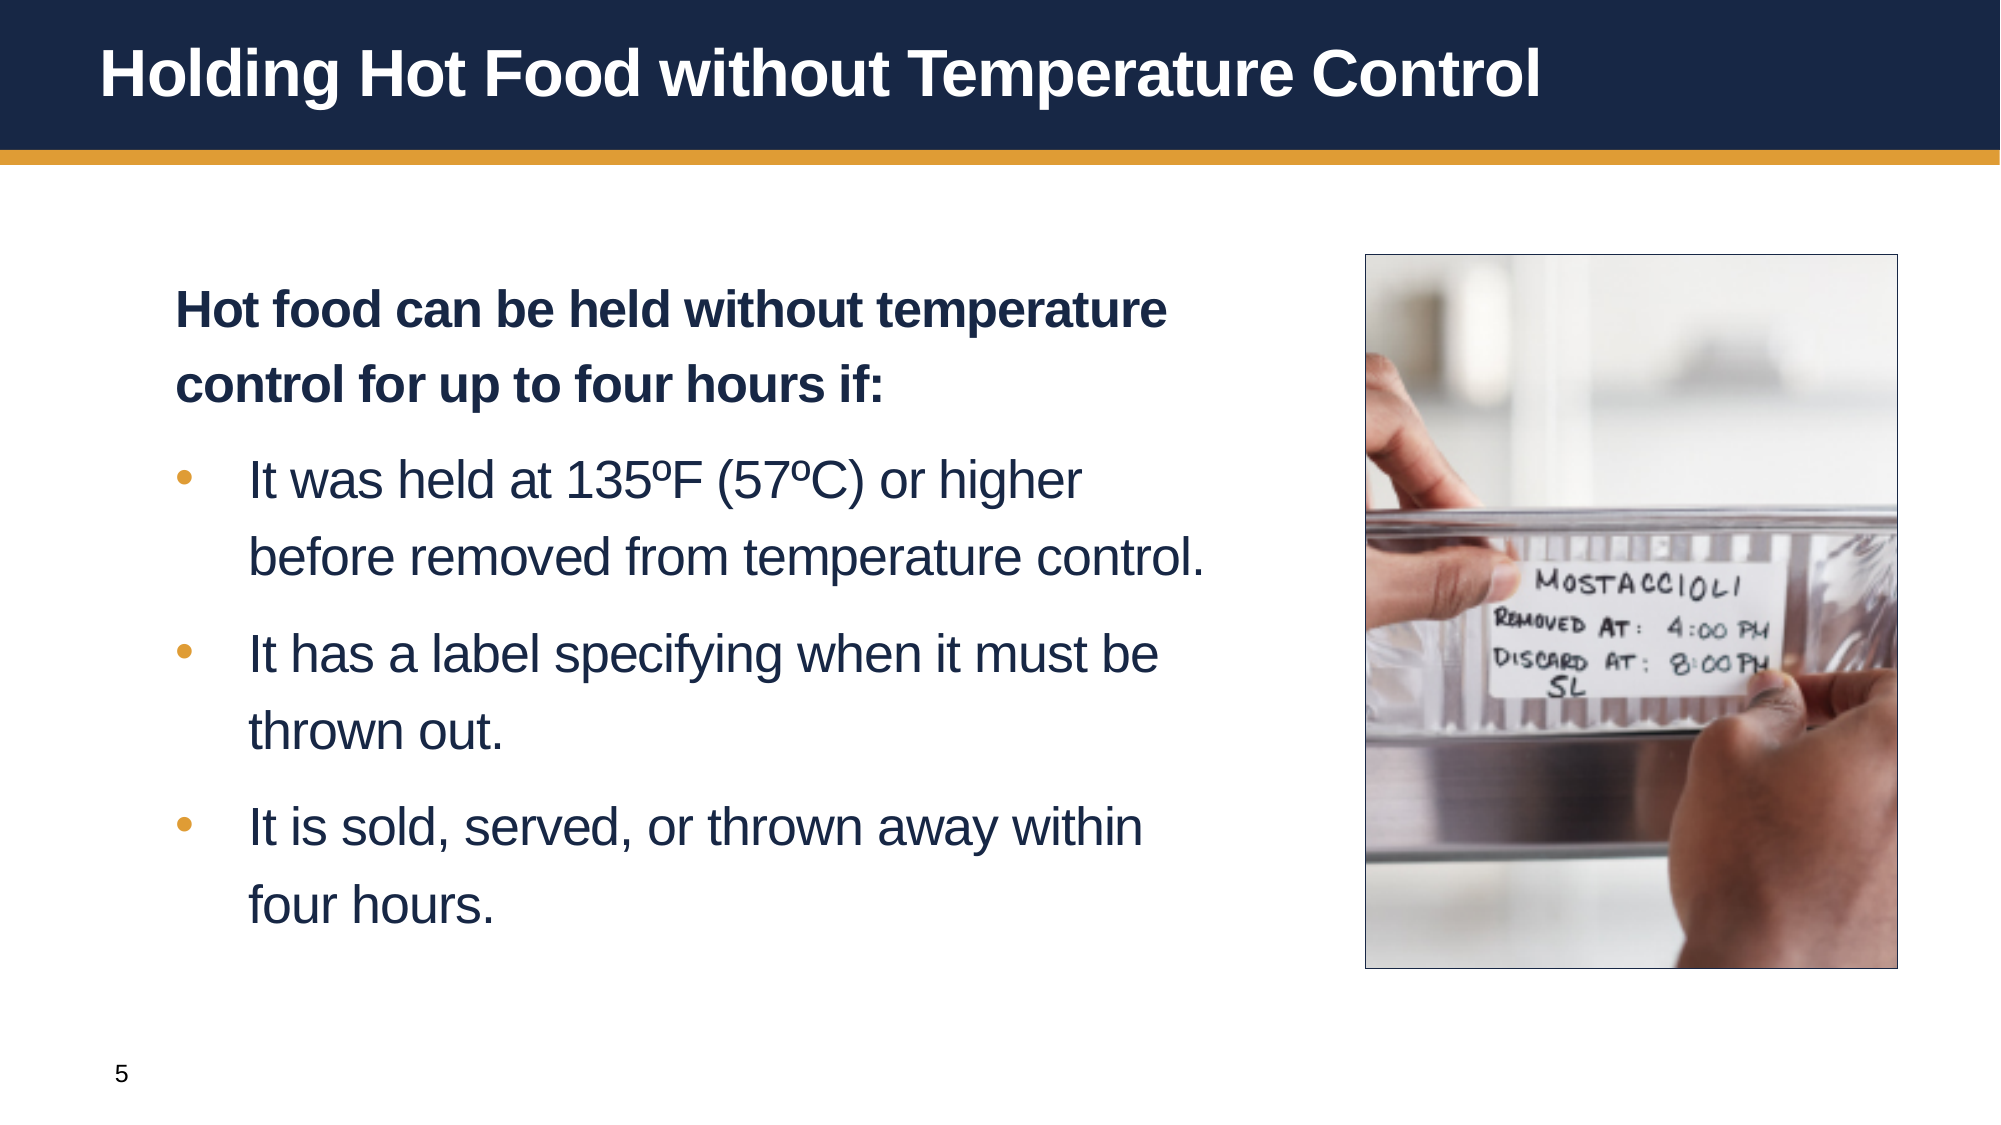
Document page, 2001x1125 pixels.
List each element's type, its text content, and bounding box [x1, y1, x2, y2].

list Hot food can be held without temperature control for up to four hours if: It was held at 135ºF (57ºC) or higher before removed from temperature control. It has a label specifying when it must be thrown out. It is sold, served, or thrown away within four hours. [100, 254, 1293, 969]
title Holding Hot Food without Temperature Control [24, 29, 1975, 121]
slide_number 5 [99, 1042, 550, 1103]
picture [1364, 254, 1898, 969]
